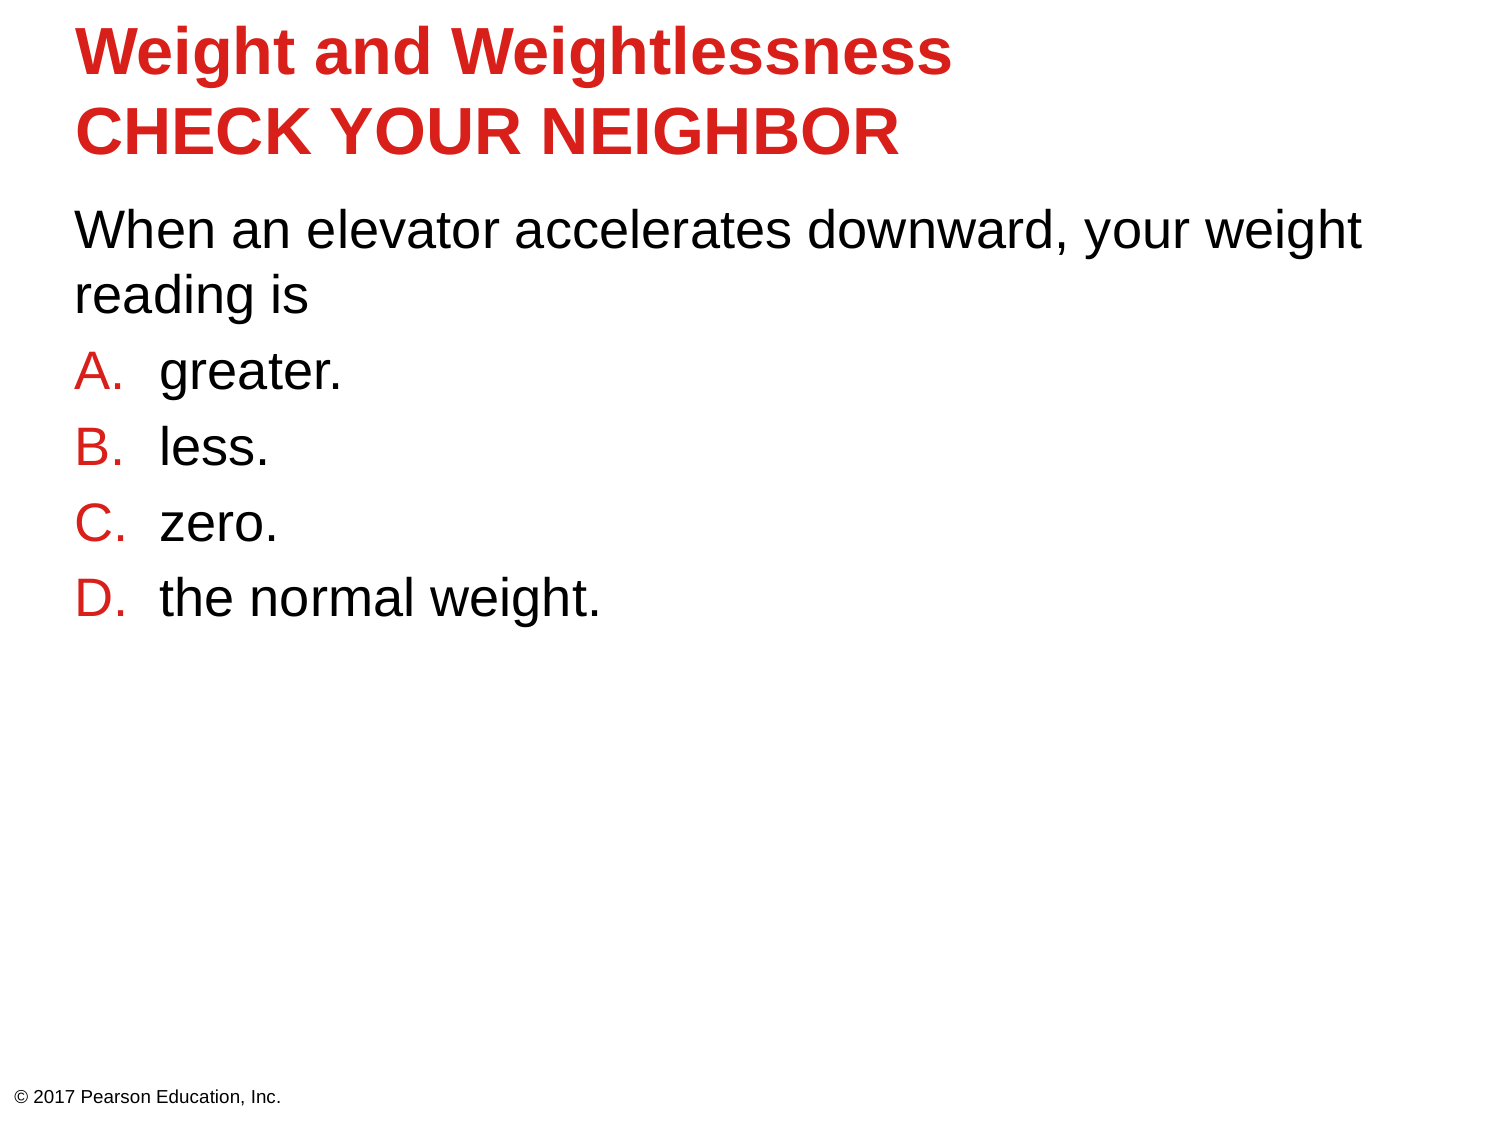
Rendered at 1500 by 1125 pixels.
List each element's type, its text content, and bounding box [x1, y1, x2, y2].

footer © 2017 Pearson Education, Inc. [14, 1084, 900, 1115]
title Weight and Weightlessness CHECK YOUR NEIGHBOR [0, 0, 1500, 177]
list When an elevator accelerates downward, your weight reading is greater. less. zero. the normal weight. [59, 187, 1410, 1025]
